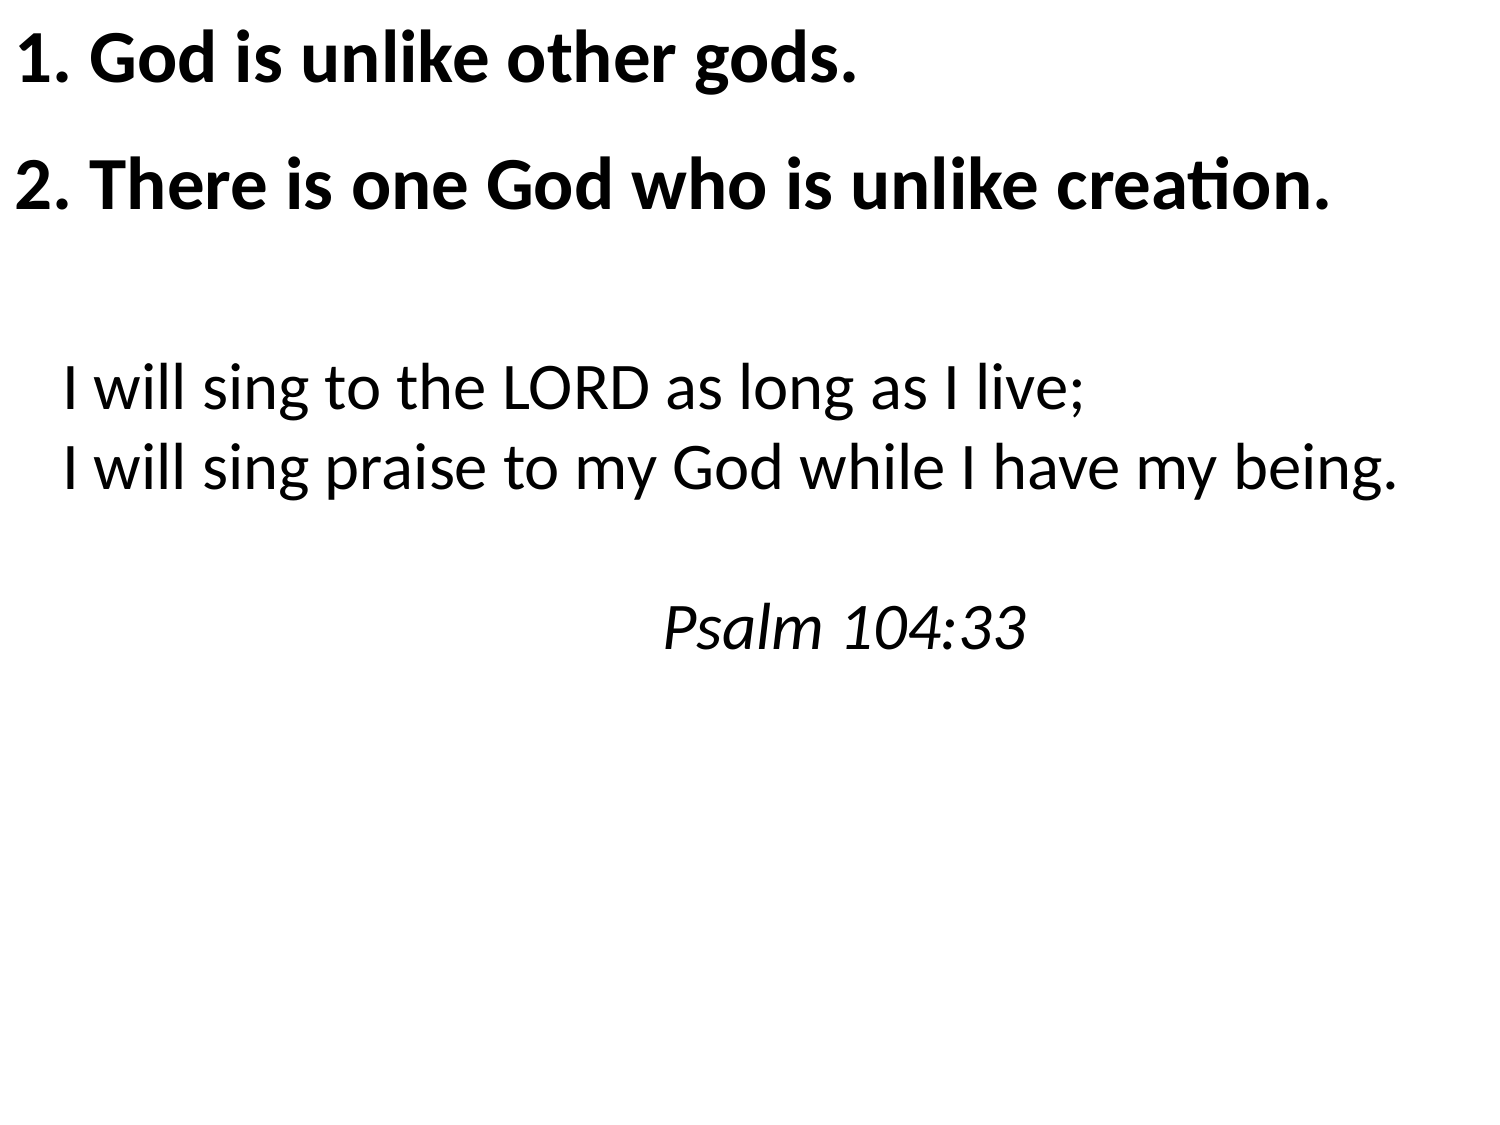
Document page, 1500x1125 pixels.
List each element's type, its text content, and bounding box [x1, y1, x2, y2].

text_box 2. There is one God who is unlike creation. [0, 127, 1485, 233]
text_box 1. God is unlike other gods. [0, 0, 1485, 105]
text_box I will sing to the Lord as long as I live; I will sing praise to my God while I have my being. Psalm 104:33 [47, 335, 1469, 671]
